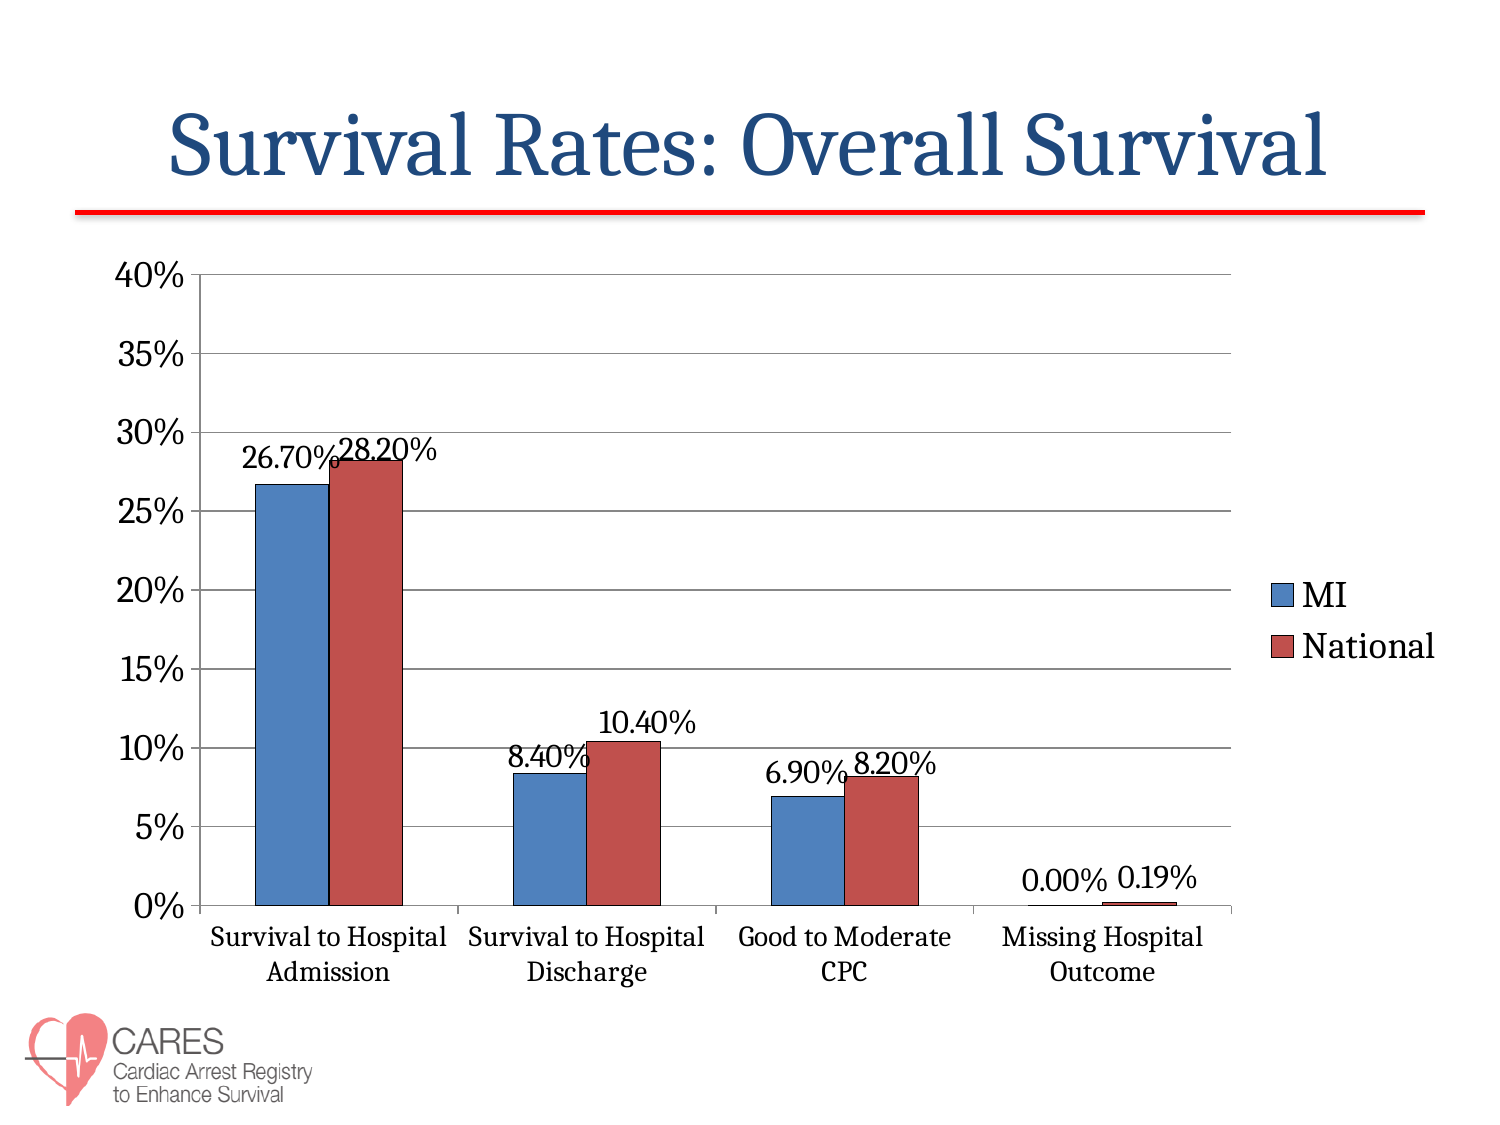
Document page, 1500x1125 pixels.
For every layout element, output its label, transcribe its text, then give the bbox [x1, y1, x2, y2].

chart [87, 237, 1462, 1005]
title Survival Rates: Overall Survival [75, 45, 1425, 233]
